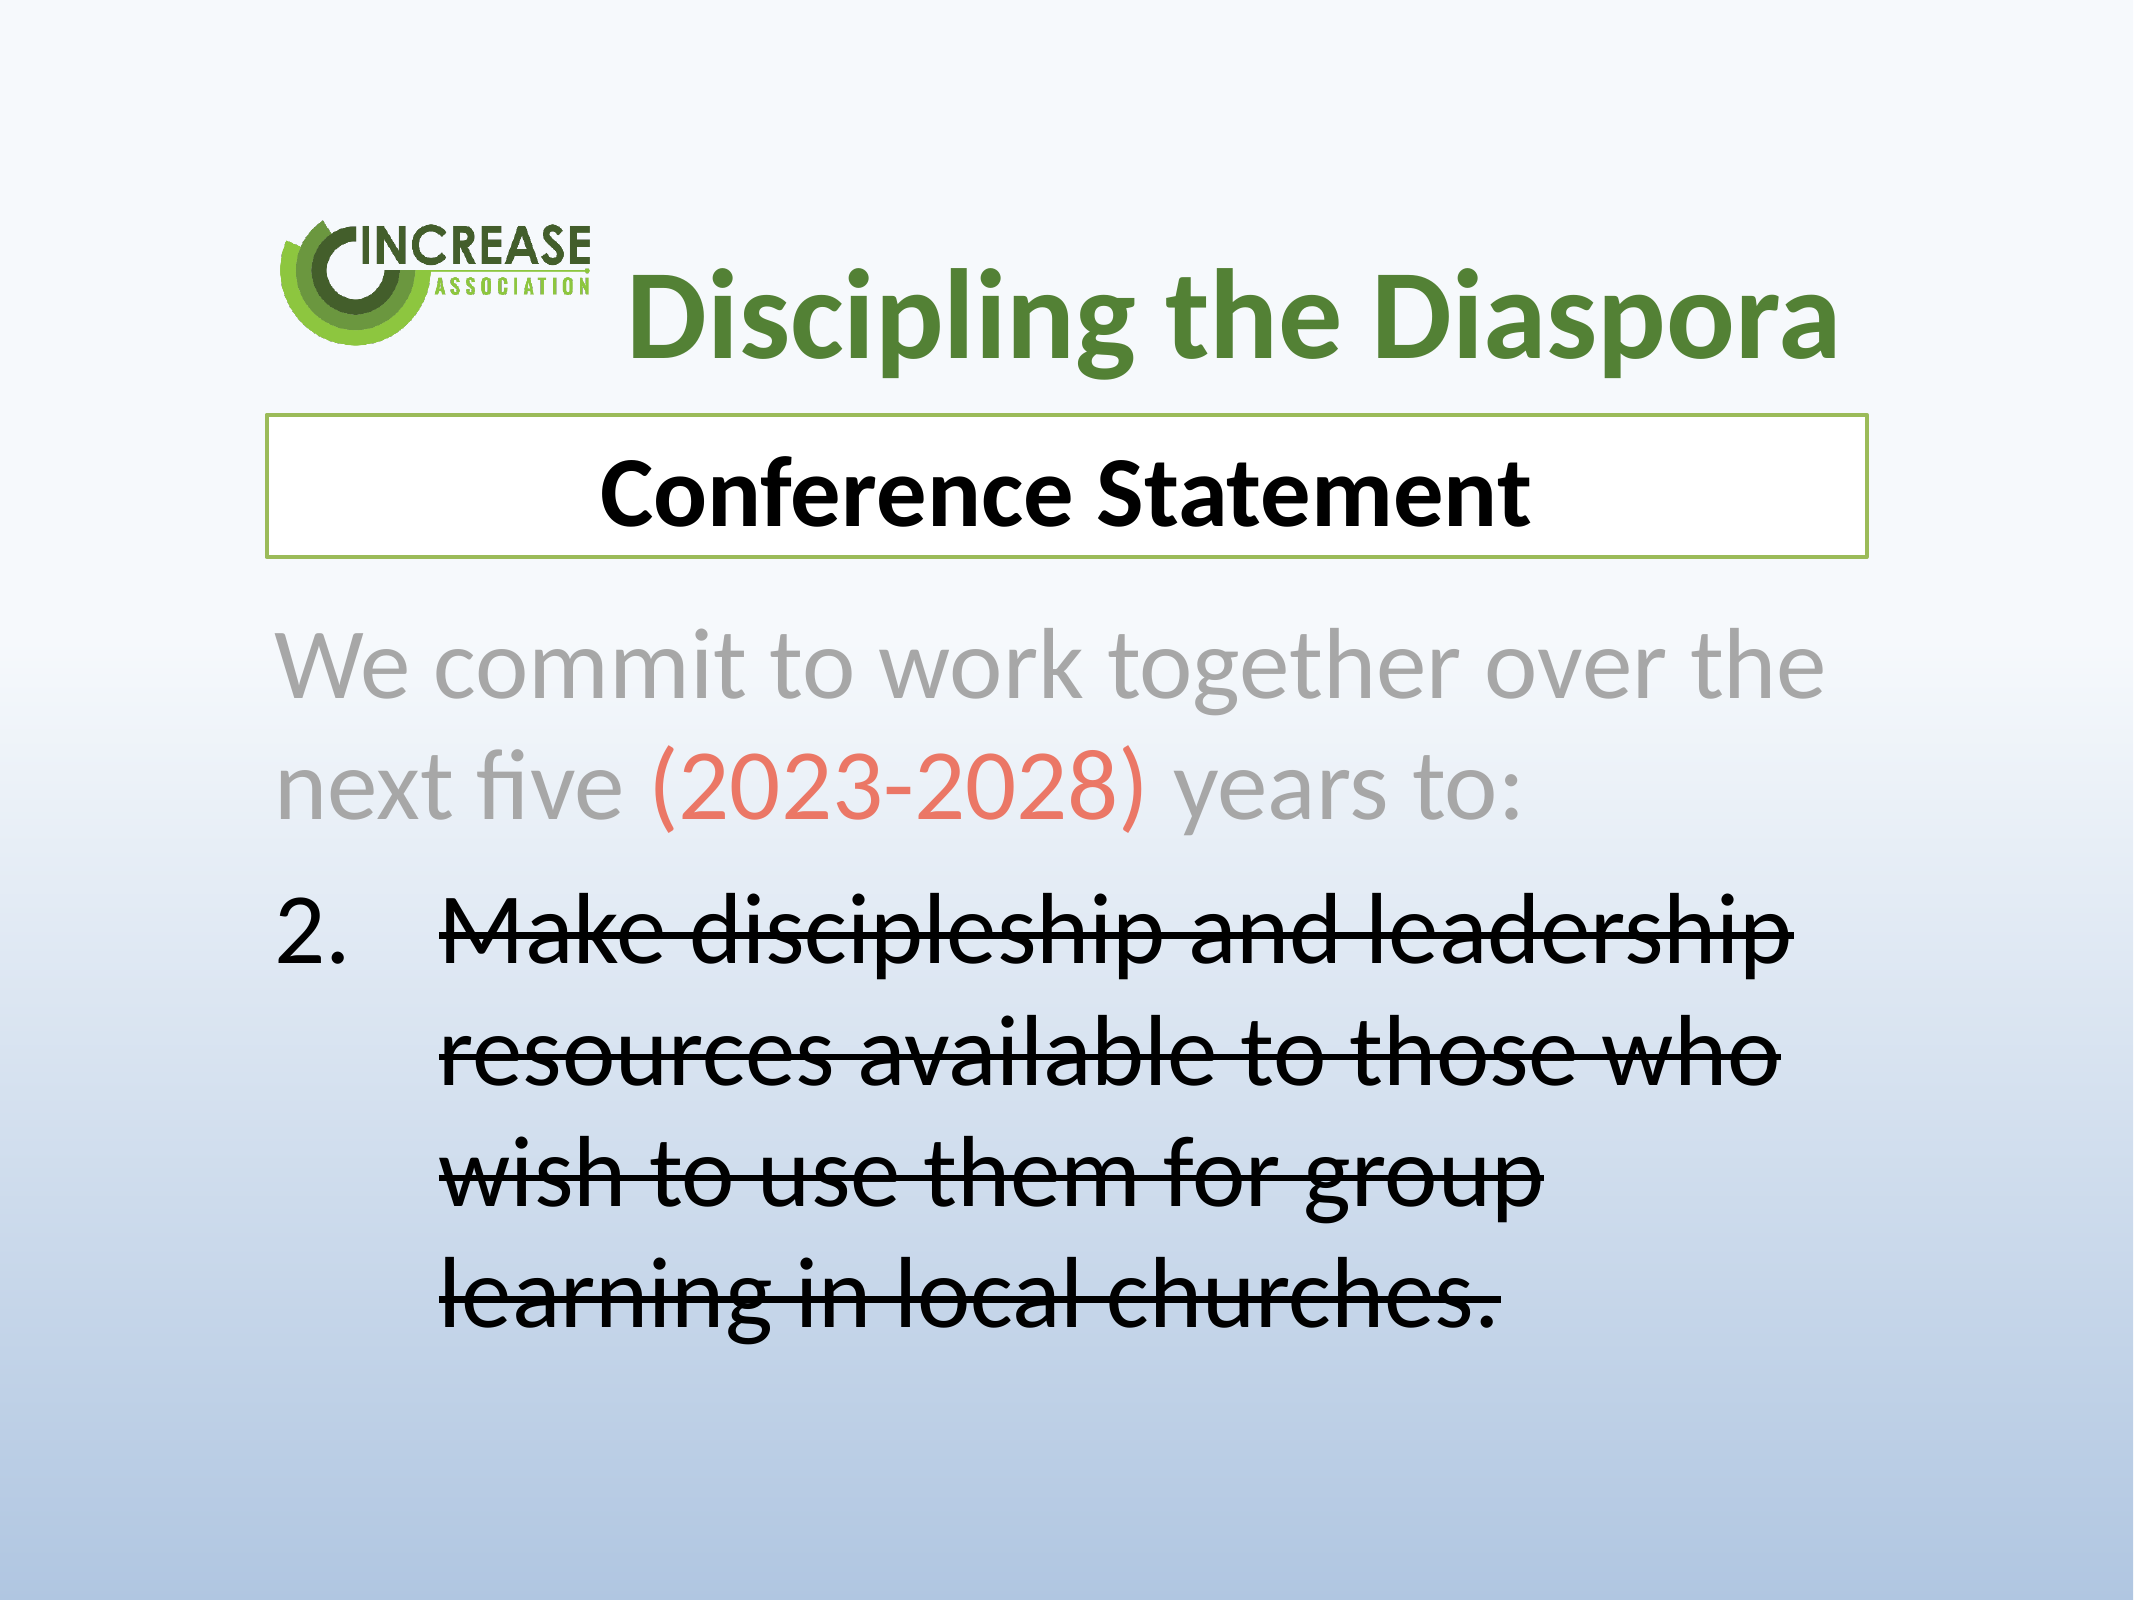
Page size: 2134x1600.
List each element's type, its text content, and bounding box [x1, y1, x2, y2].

list We commit to work together over the next five (2023-2028) years to: Make discipleship and leadership resources available to those who wish to use them for group learning in local churches. [266, 589, 1868, 1353]
picture [266, 200, 604, 358]
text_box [266, 414, 1867, 558]
text_box Discipling the Diaspora [611, 200, 1859, 413]
